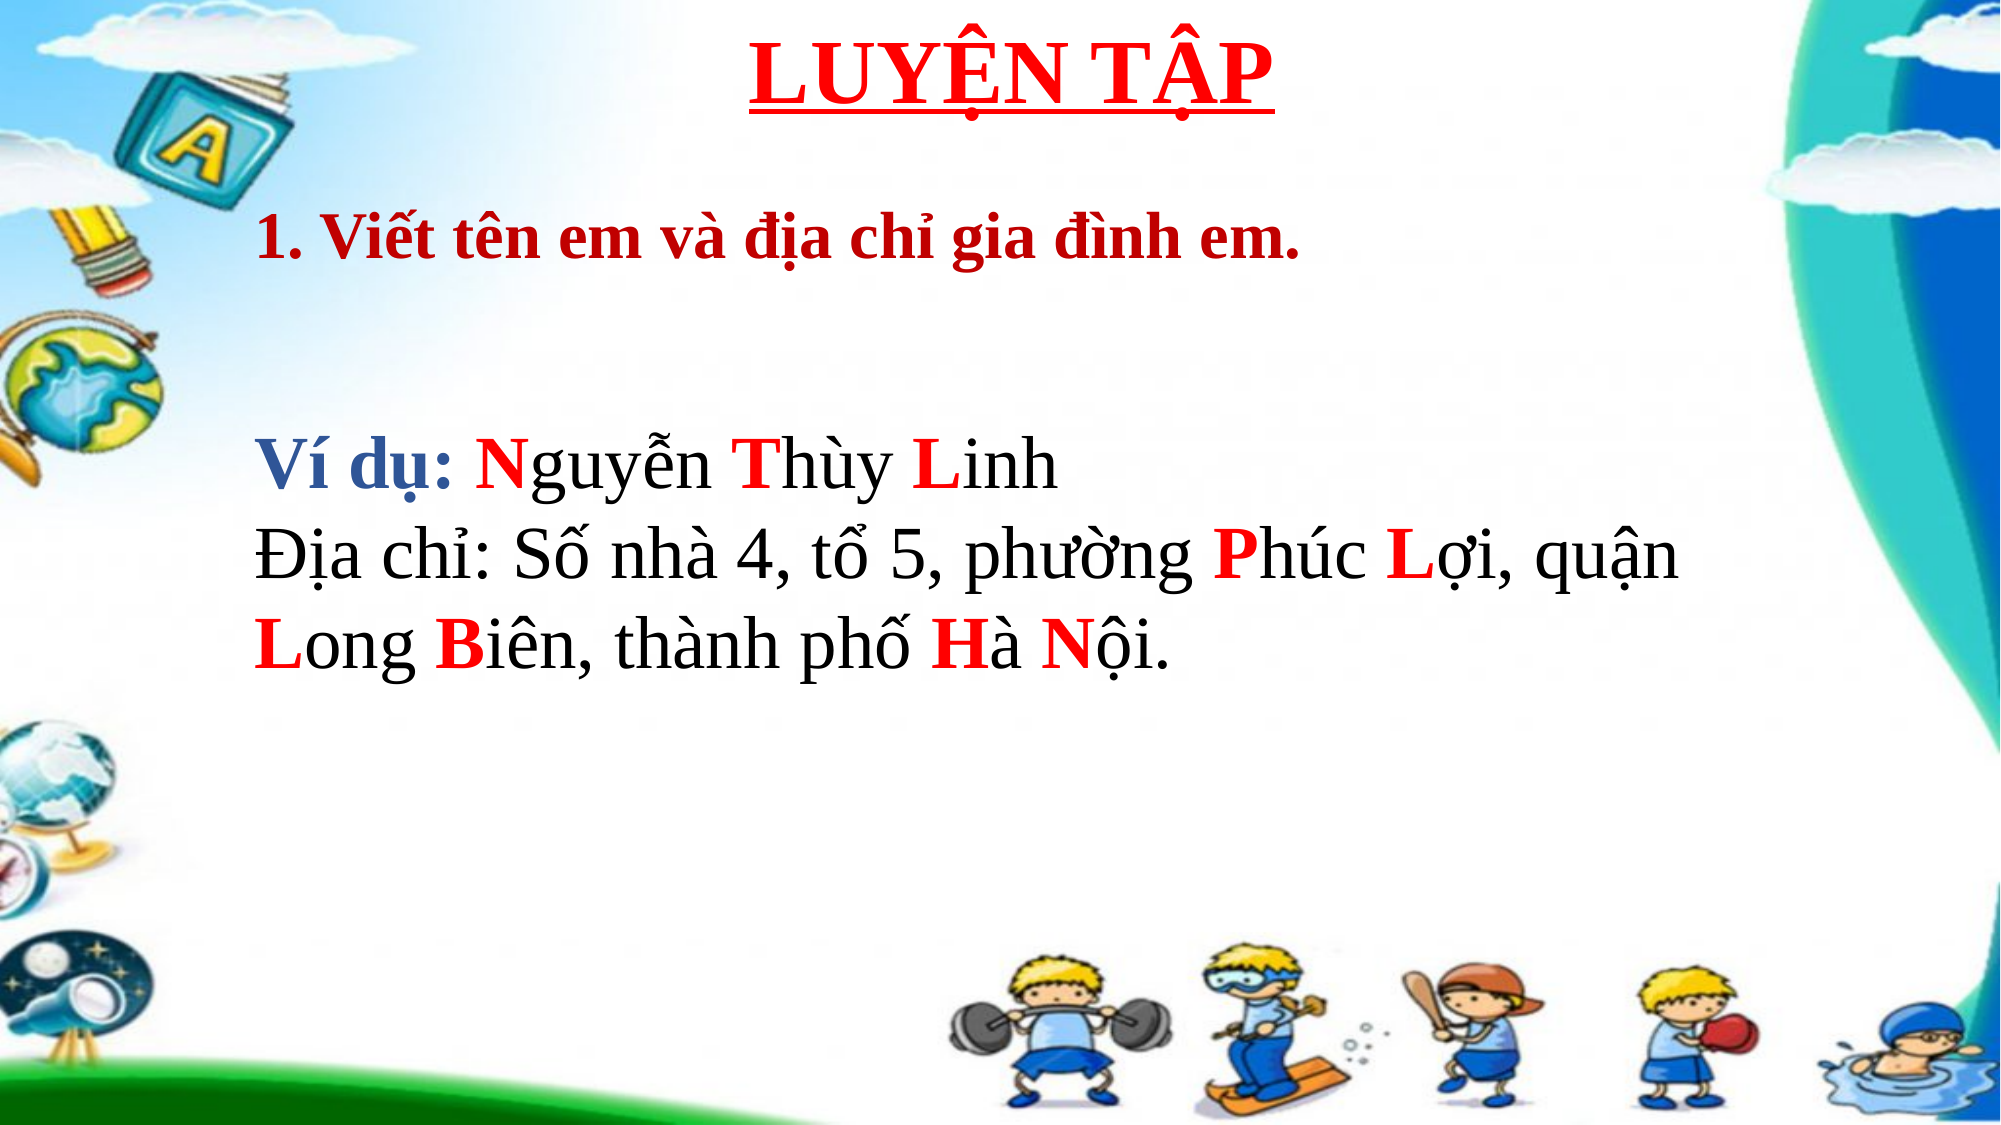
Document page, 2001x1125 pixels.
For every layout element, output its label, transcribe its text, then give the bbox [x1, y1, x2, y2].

text_box 1. Viết tên em và địa chỉ gia đình em. [239, 184, 1435, 280]
text_box Ví dụ: Nguyễn Thùy Linh Địa chỉ: Số nhà 4, tổ 5, phường Phúc Lợi, quận Long Biên, thành phố Hà Nội. [239, 406, 1854, 691]
picture [0, 0, 2001, 1125]
text_box LUYỆN TẬP [734, 4, 1335, 130]
